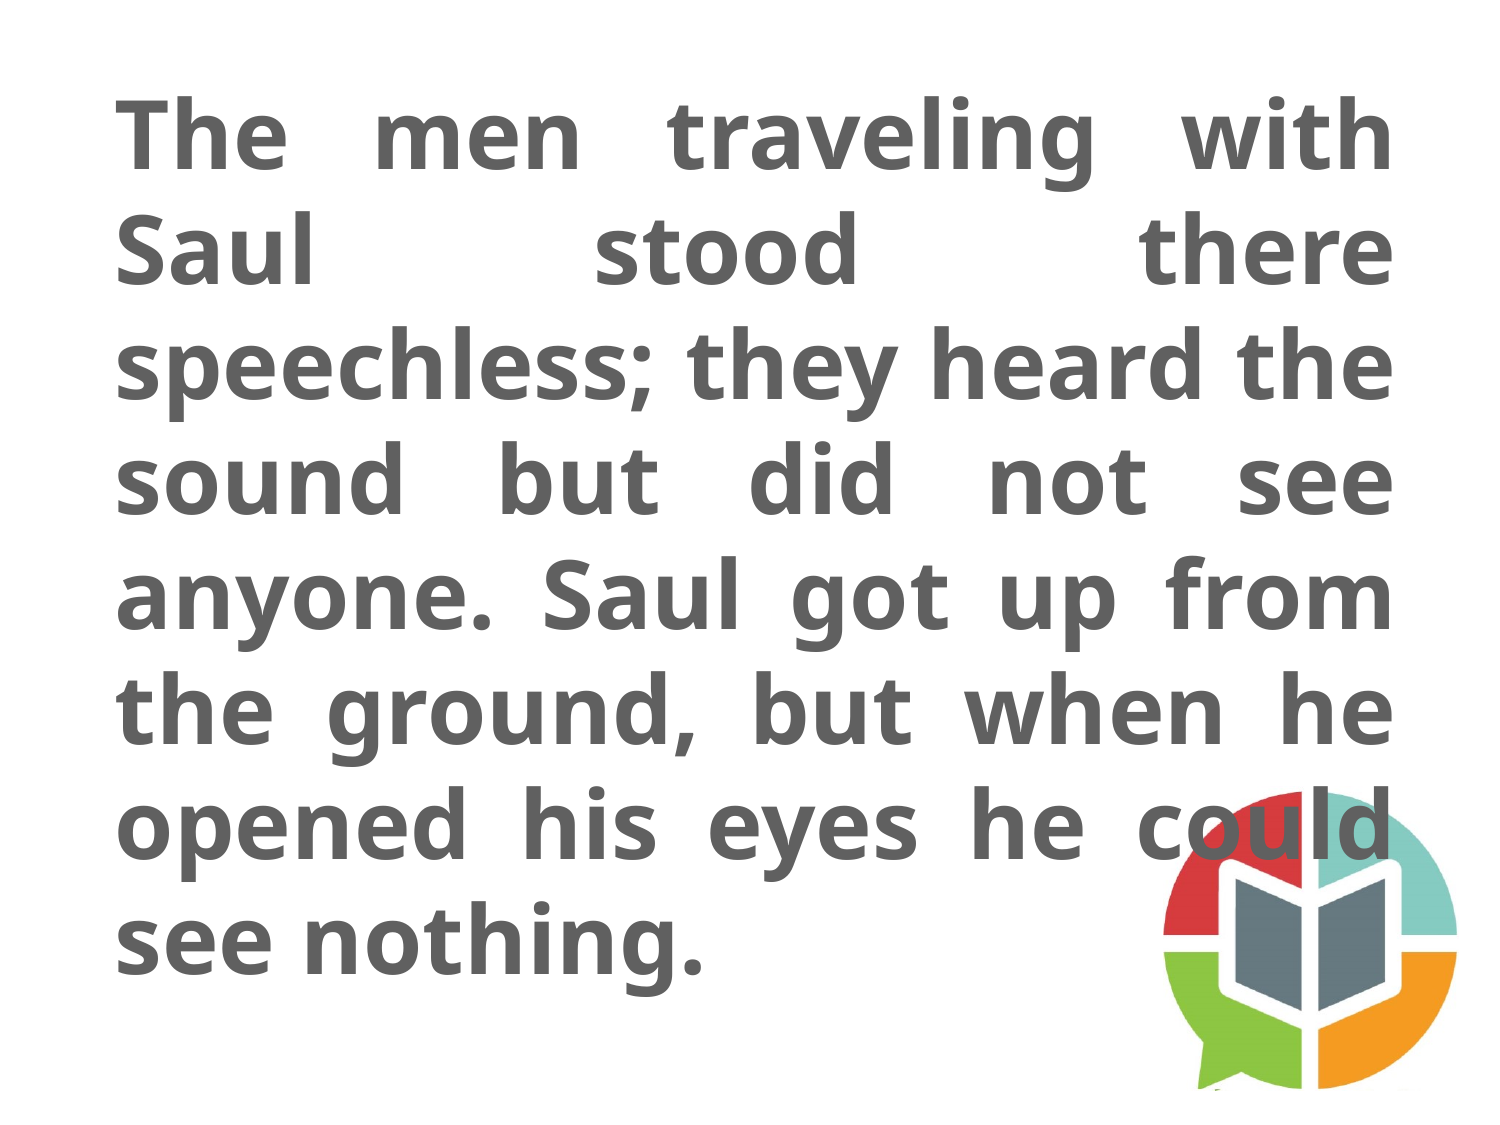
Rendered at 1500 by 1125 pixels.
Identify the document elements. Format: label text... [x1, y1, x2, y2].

text_box The men traveling with Saul stood there speechless; they heard the sound but did not see anyone. Saul got up from the ground, but when he opened his eyes he could see nothing. [100, 66, 1412, 1001]
picture [1163, 786, 1459, 1091]
